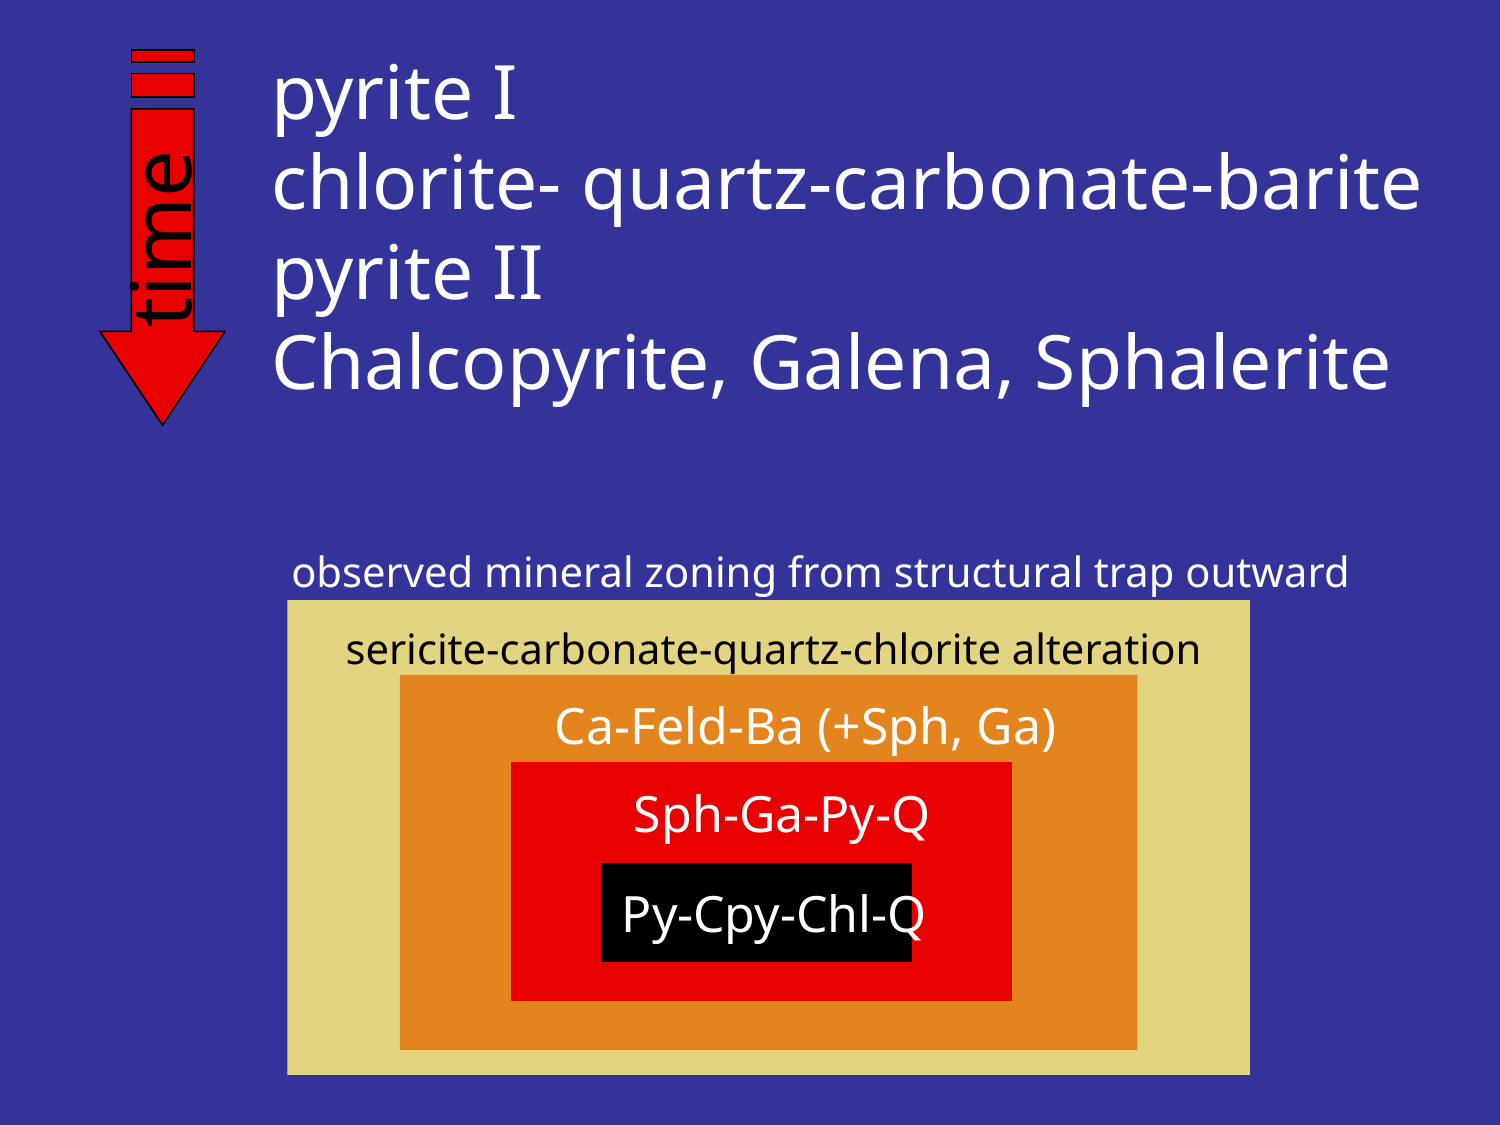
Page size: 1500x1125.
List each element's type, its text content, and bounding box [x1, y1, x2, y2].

text_box [107, 331, 226, 426]
text_box [131, 50, 194, 62]
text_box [287, 599, 1251, 1076]
text_box [131, 108, 194, 135]
text_box pyrite I chlorite- quartz-carbonate-barite pyrite II Chalcopyrite, Galena, Sphalerite [256, 37, 1439, 413]
text_box time [100, 135, 216, 342]
text_box observed mineral zoning from structural trap outward [218, 538, 1424, 604]
text_box [131, 73, 194, 98]
